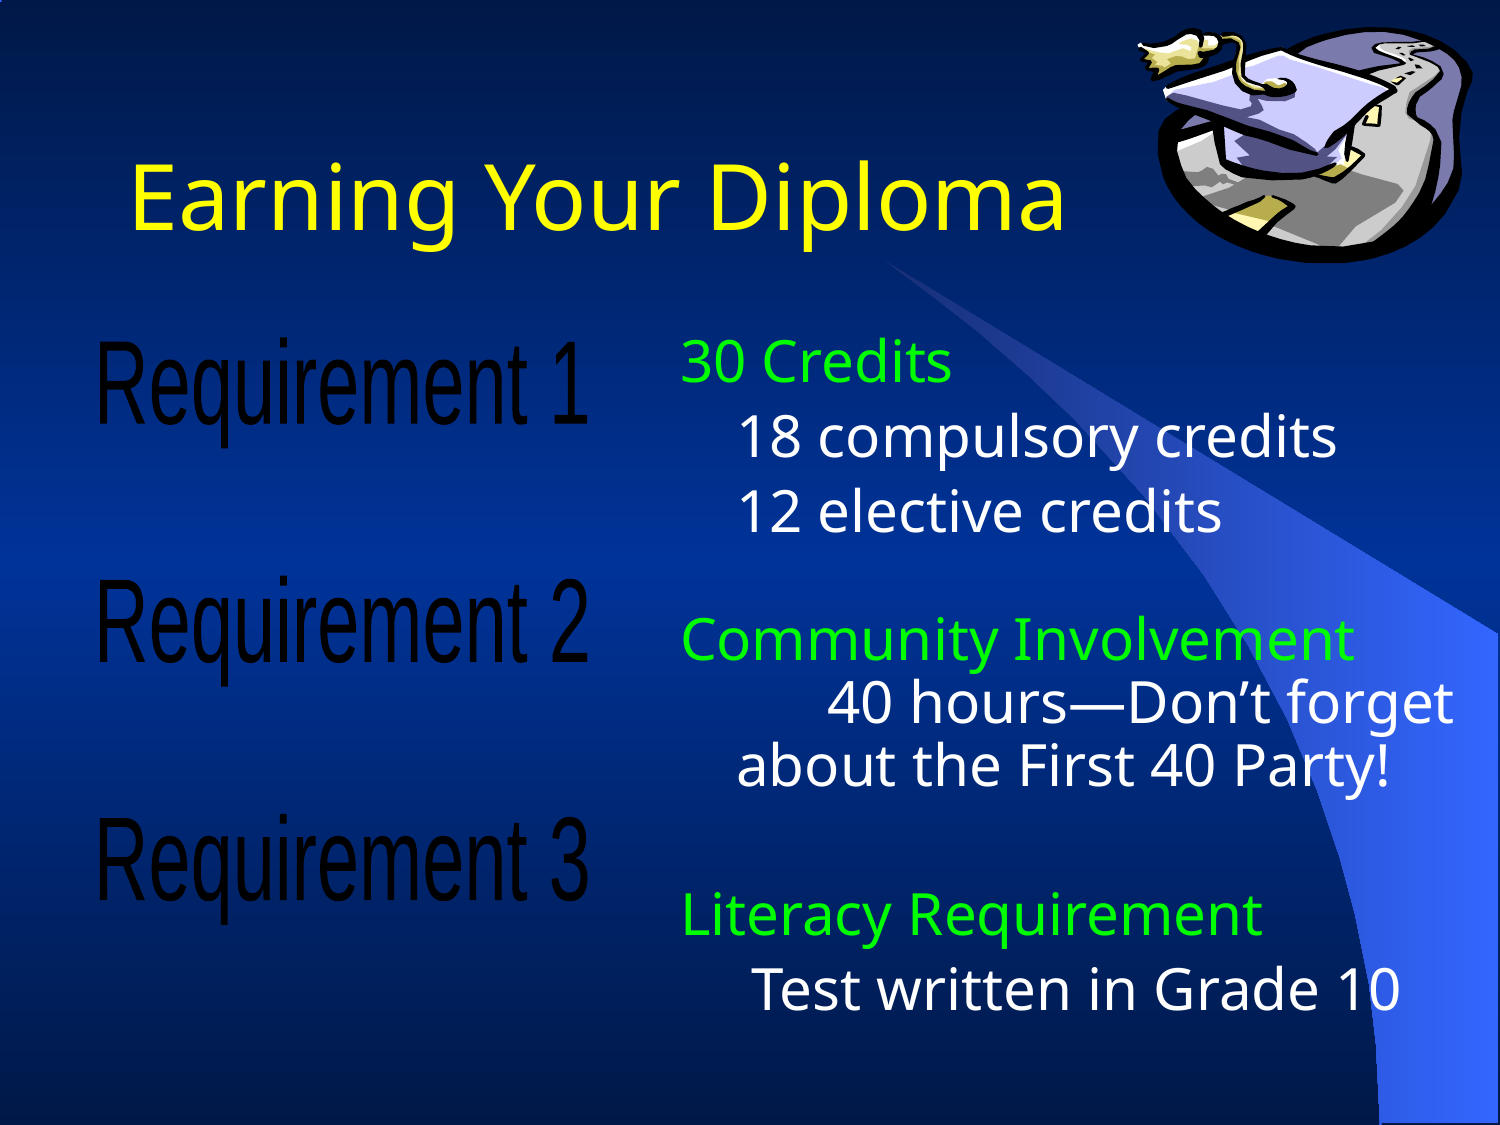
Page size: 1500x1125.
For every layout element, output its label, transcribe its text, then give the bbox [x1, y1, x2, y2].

list 30 Credits 18 compulsory credits 12 elective credits Community Involvement 40 hours—Don’t forget about the First 40 Party! Literacy Requirement Test written in Grade 10 [650, 324, 1500, 1000]
title Earning Your Diploma [111, 99, 1438, 288]
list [1137, 24, 1476, 266]
